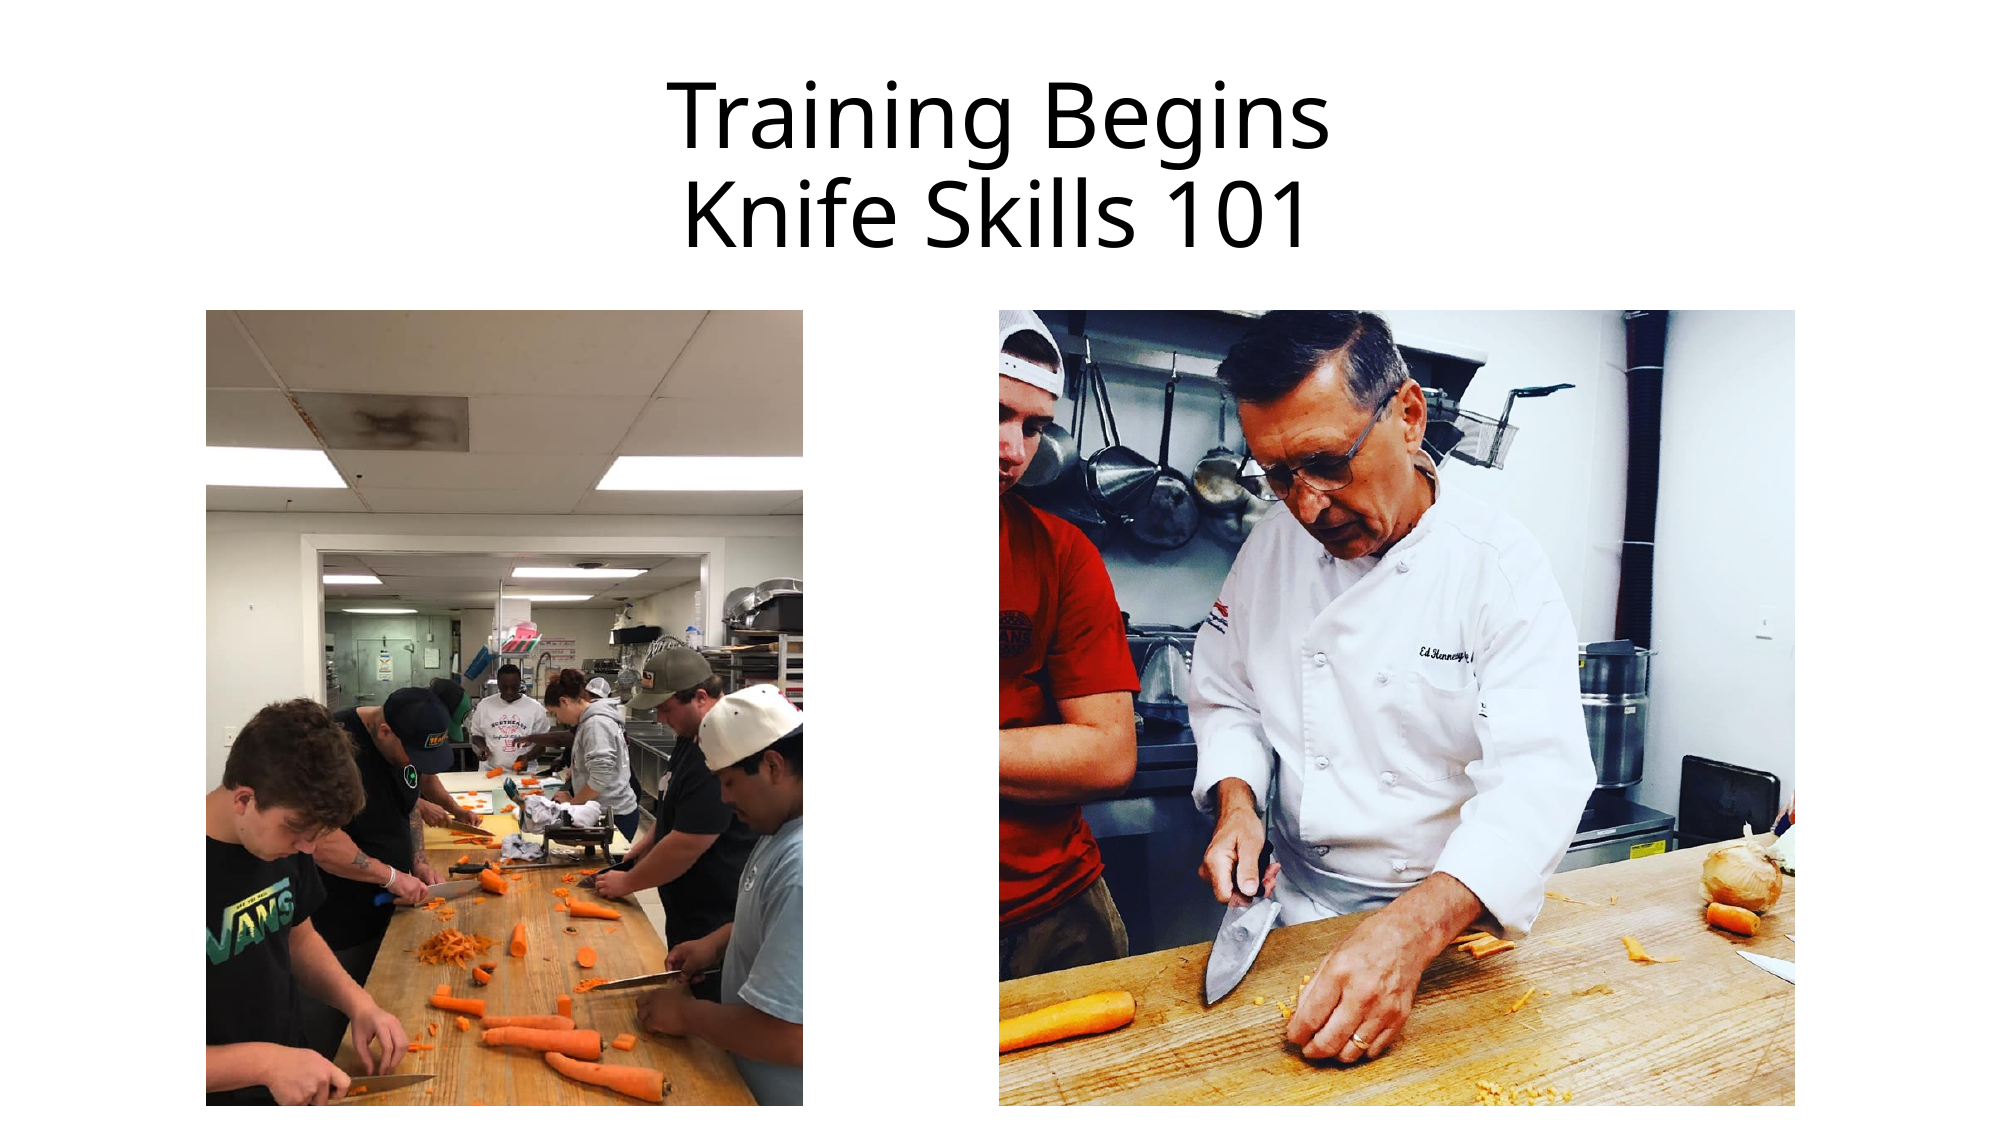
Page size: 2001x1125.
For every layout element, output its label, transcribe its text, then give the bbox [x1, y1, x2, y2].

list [999, 310, 1795, 1106]
picture [206, 310, 803, 1106]
title Training Begins Knife Skills 101 [137, 59, 1863, 278]
